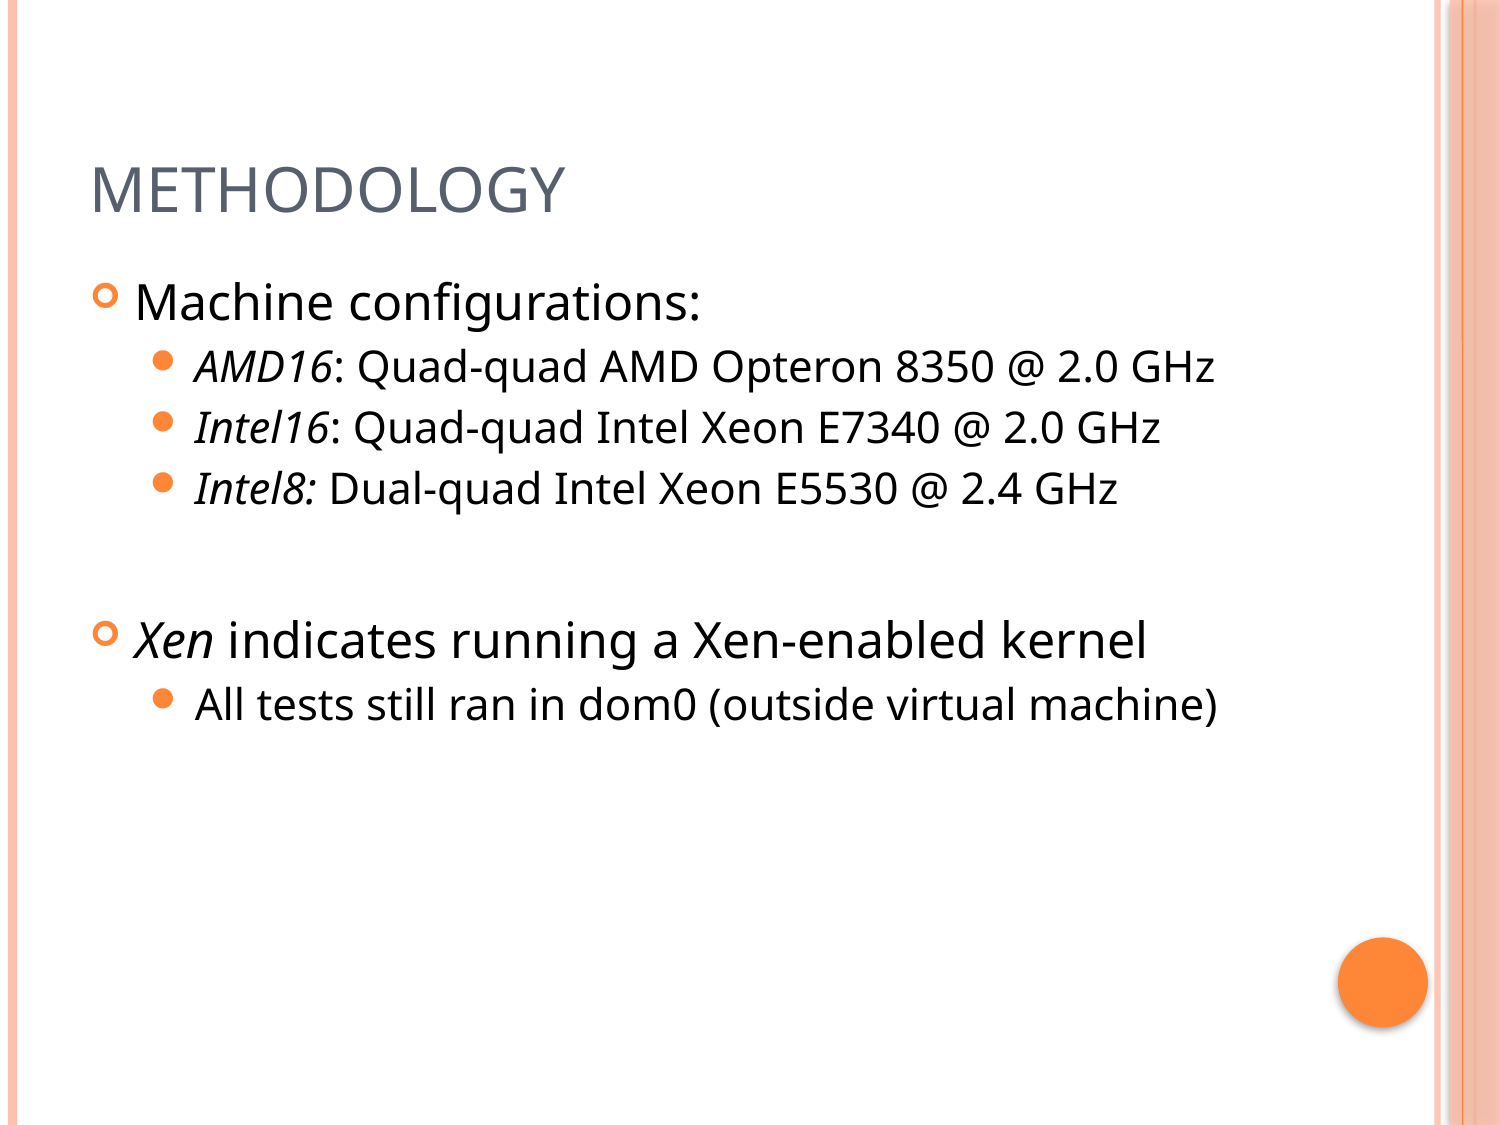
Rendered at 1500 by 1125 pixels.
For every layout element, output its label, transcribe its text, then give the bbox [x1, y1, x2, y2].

title Methodology [75, 45, 1300, 233]
list Machine configurations: AMD16: Quad-quad AMD Opteron 8350 @ 2.0 GHz Intel16: Quad-quad Intel Xeon E7340 @ 2.0 GHz Intel8: Dual-quad Intel Xeon E5530 @ 2.4 GHz Xen indicates running a Xen-enabled kernel All tests still ran in dom0 (outside virtual machine) [75, 262, 1300, 1062]
